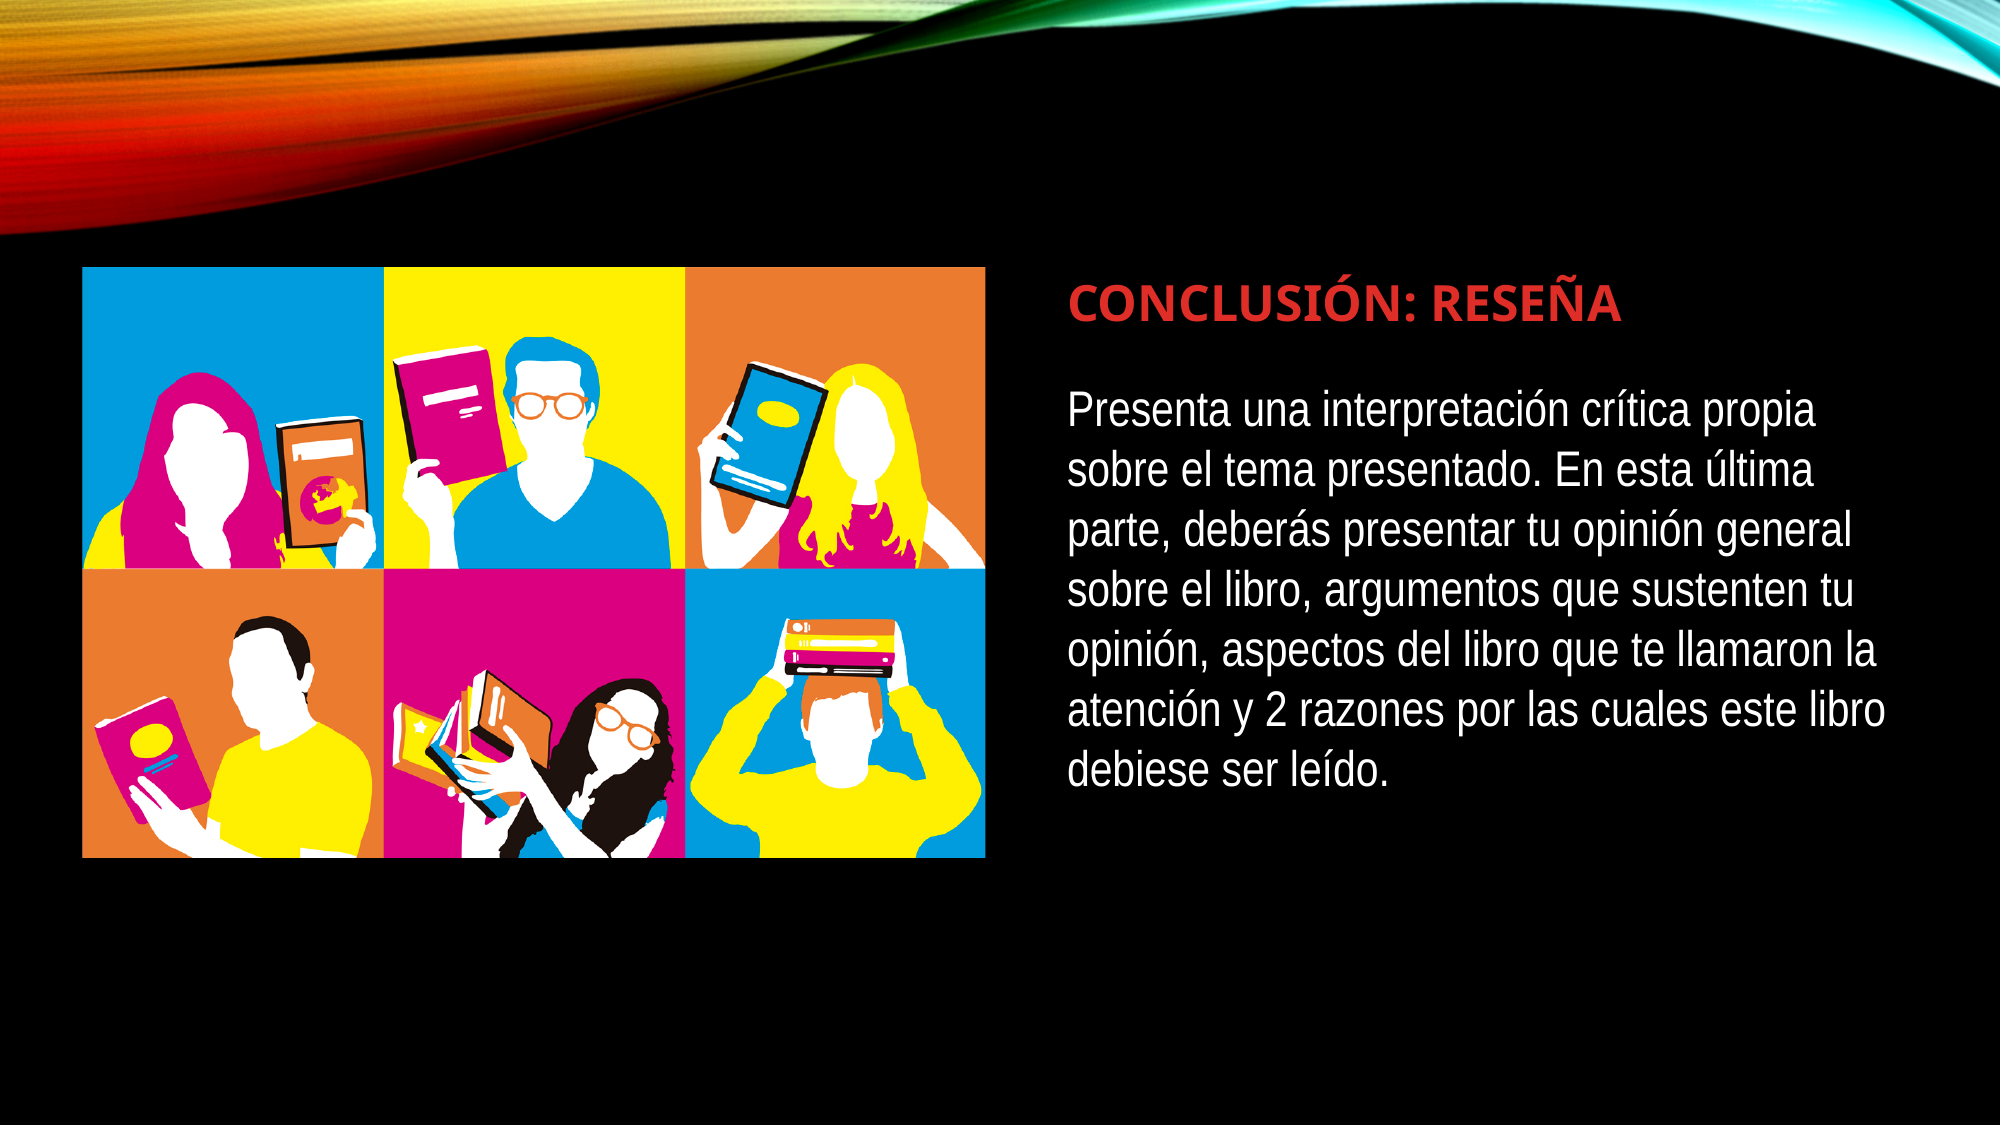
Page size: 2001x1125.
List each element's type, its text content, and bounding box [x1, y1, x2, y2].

picture [0, 0, 2000, 237]
text_box CONCLUSIÓN: RESEÑA Presenta una interpretación crítica propia sobre el tema presentado. En esta última parte, deberás presentar tu opinión general sobre el libro, argumentos que sustenten tu opinión, aspectos del libro que te llamaron la atención y 2 razones por las cuales este libro debiese ser leído. [1052, 263, 1918, 939]
picture [691, 619, 981, 859]
picture [81, 266, 986, 859]
